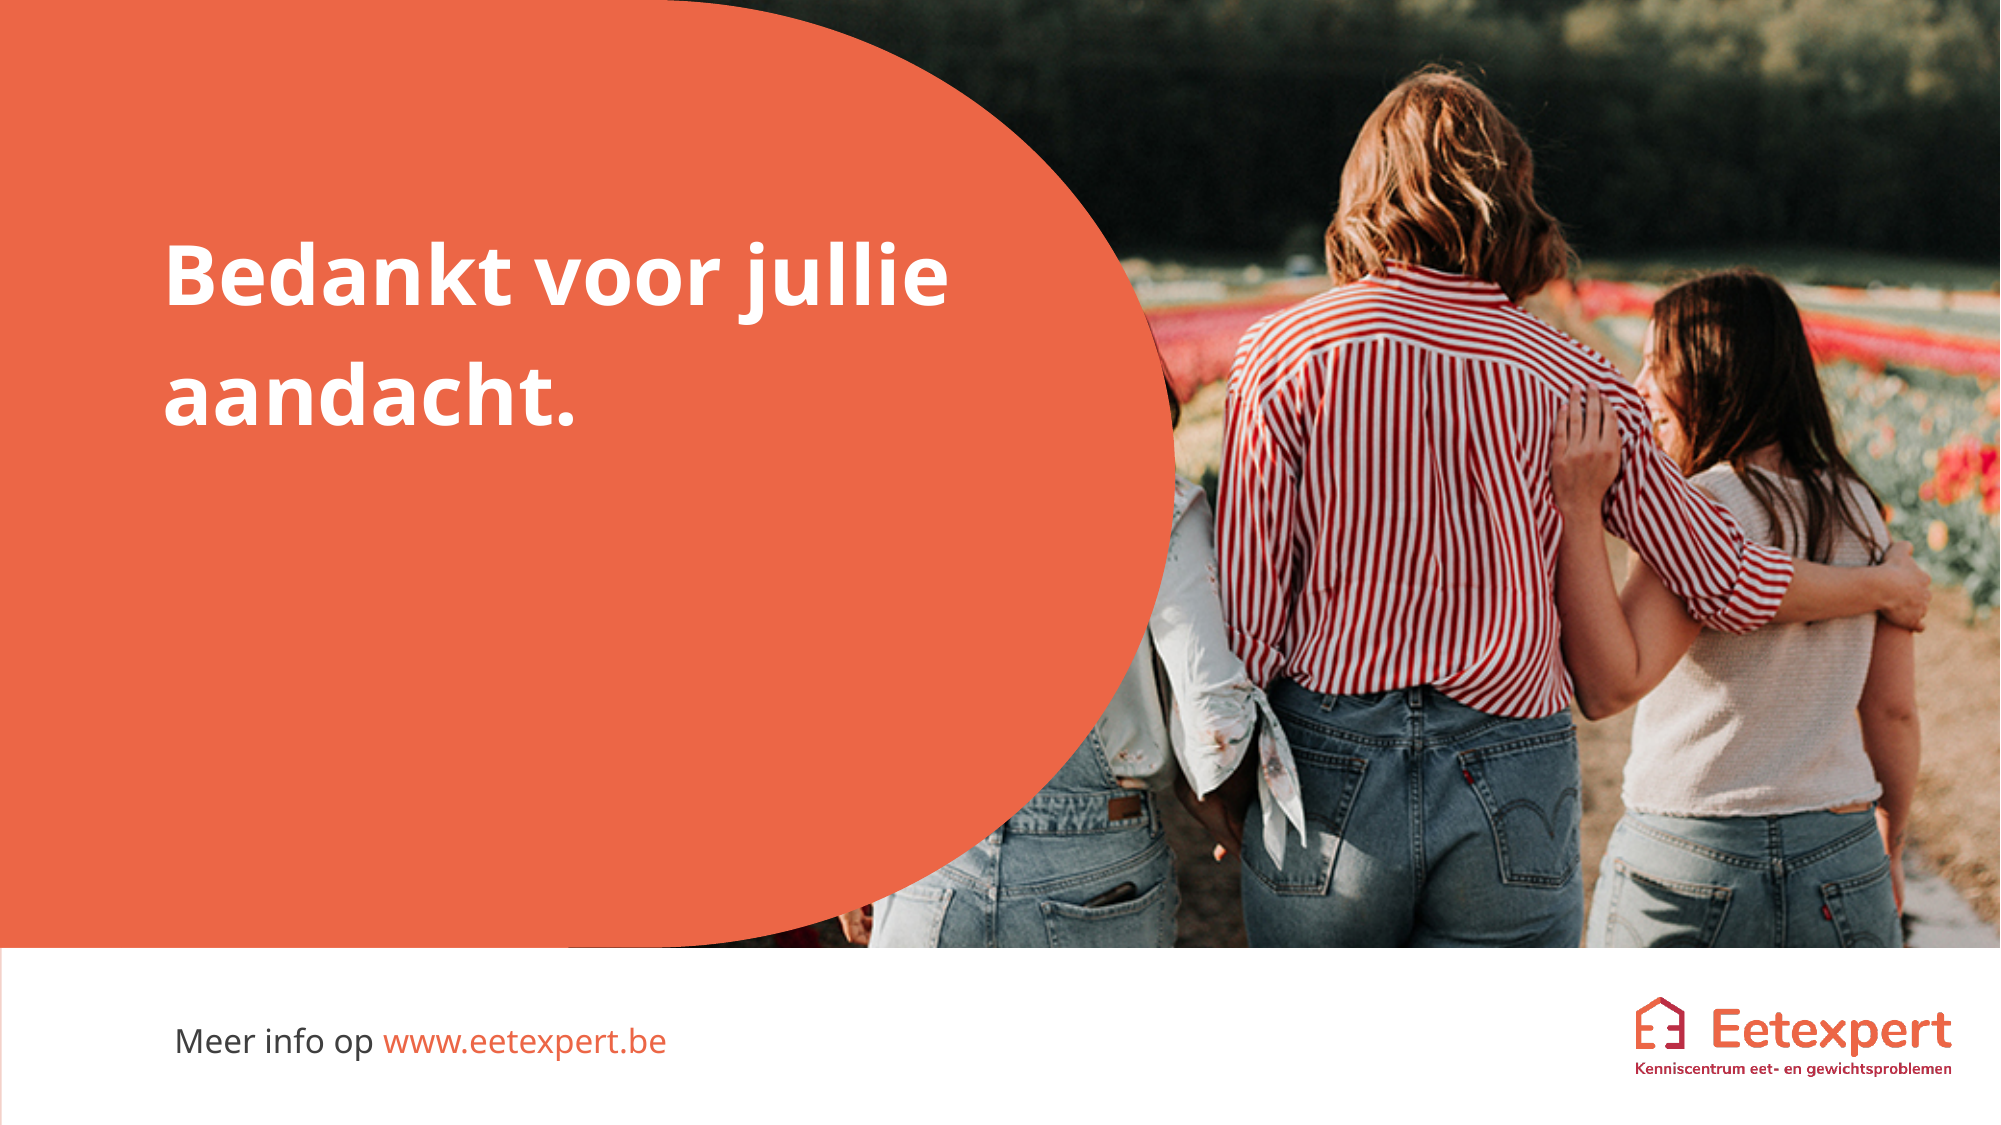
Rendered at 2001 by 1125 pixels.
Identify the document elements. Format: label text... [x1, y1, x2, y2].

picture [1176, 0, 2000, 1125]
subtitle Meer info op www.eetexpert.be [159, 982, 1064, 1089]
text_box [0, 0, 1176, 948]
